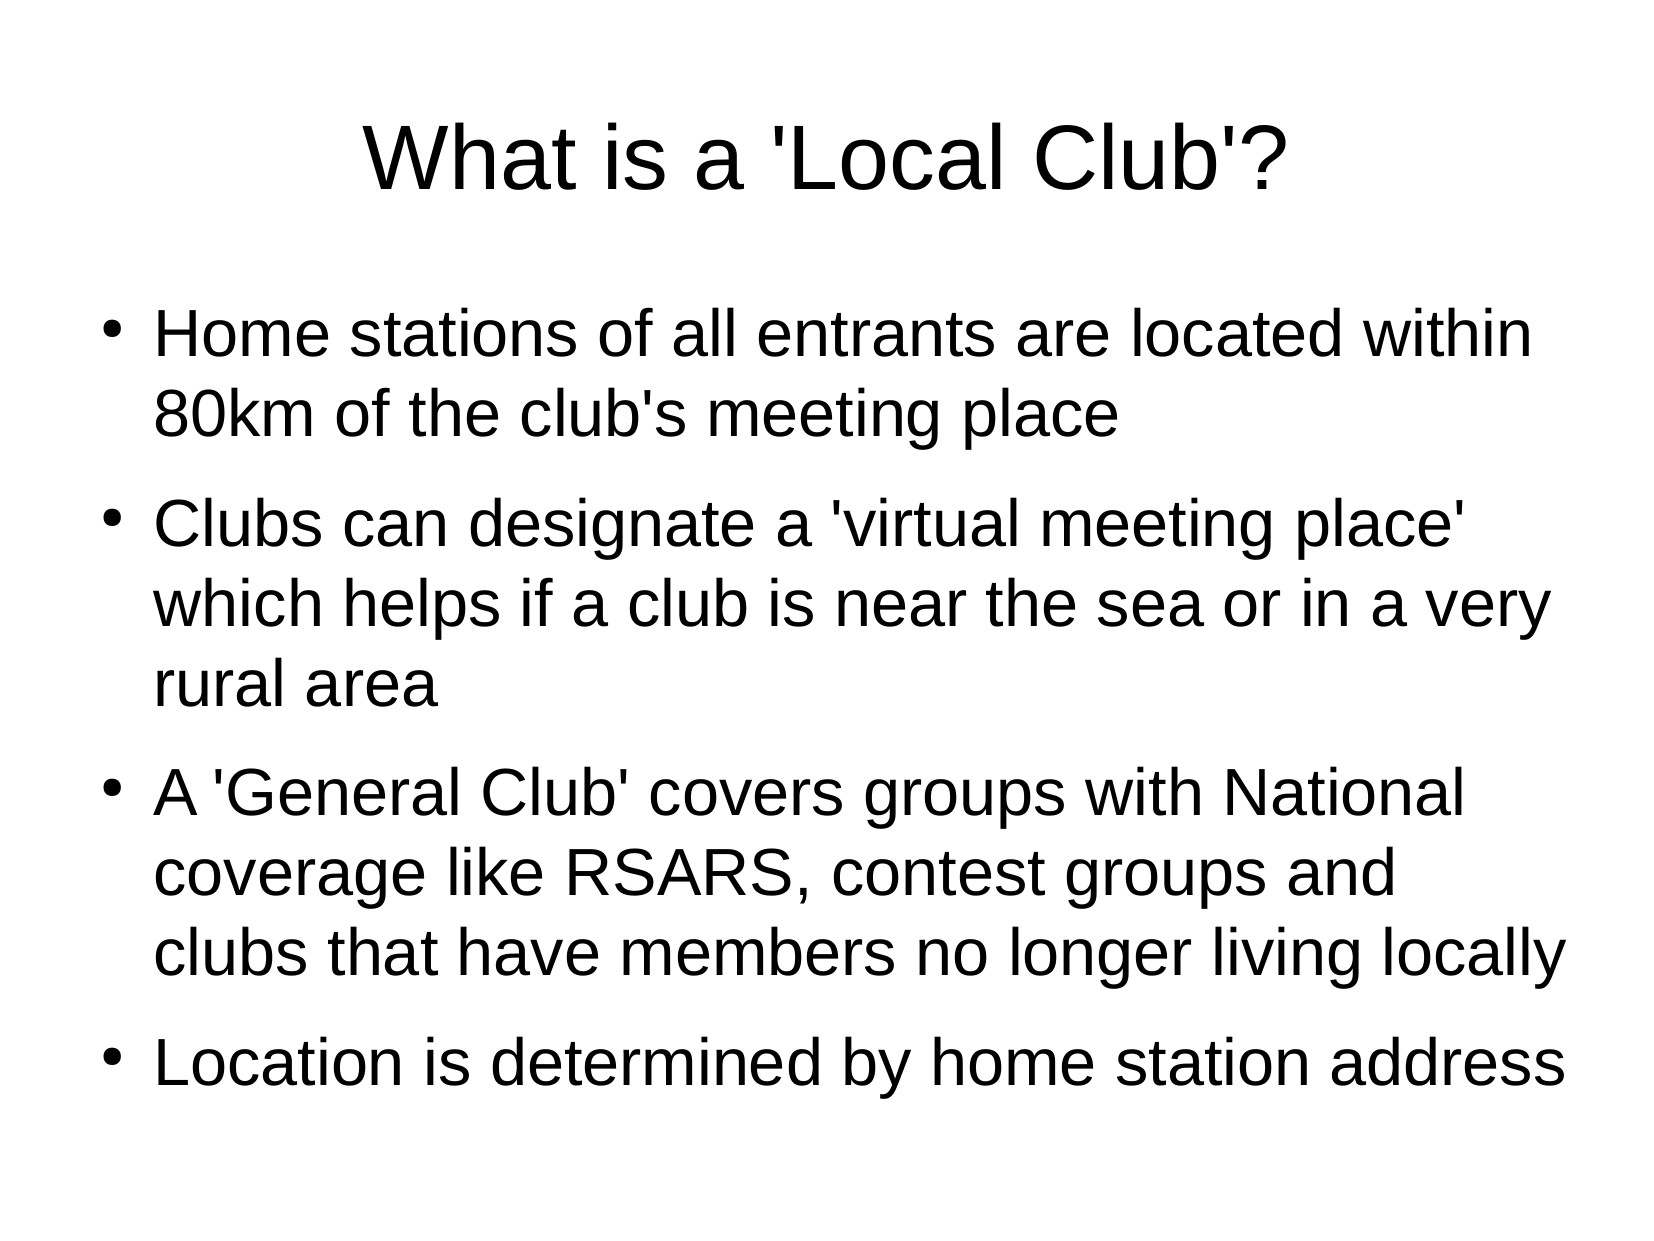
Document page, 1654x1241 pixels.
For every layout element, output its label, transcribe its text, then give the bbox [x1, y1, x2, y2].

title What is a 'Local Club'? [82, 49, 1571, 257]
list Home stations of all entrants are located within 80km of the club's meeting place Clubs can designate a 'virtual meeting place' which helps if a club is near the sea or in a very rural area A 'General Club' covers groups with National coverage like RSARS, contest groups and clubs that have members no longer living locally Location is determined by home station address [82, 290, 1571, 1109]
